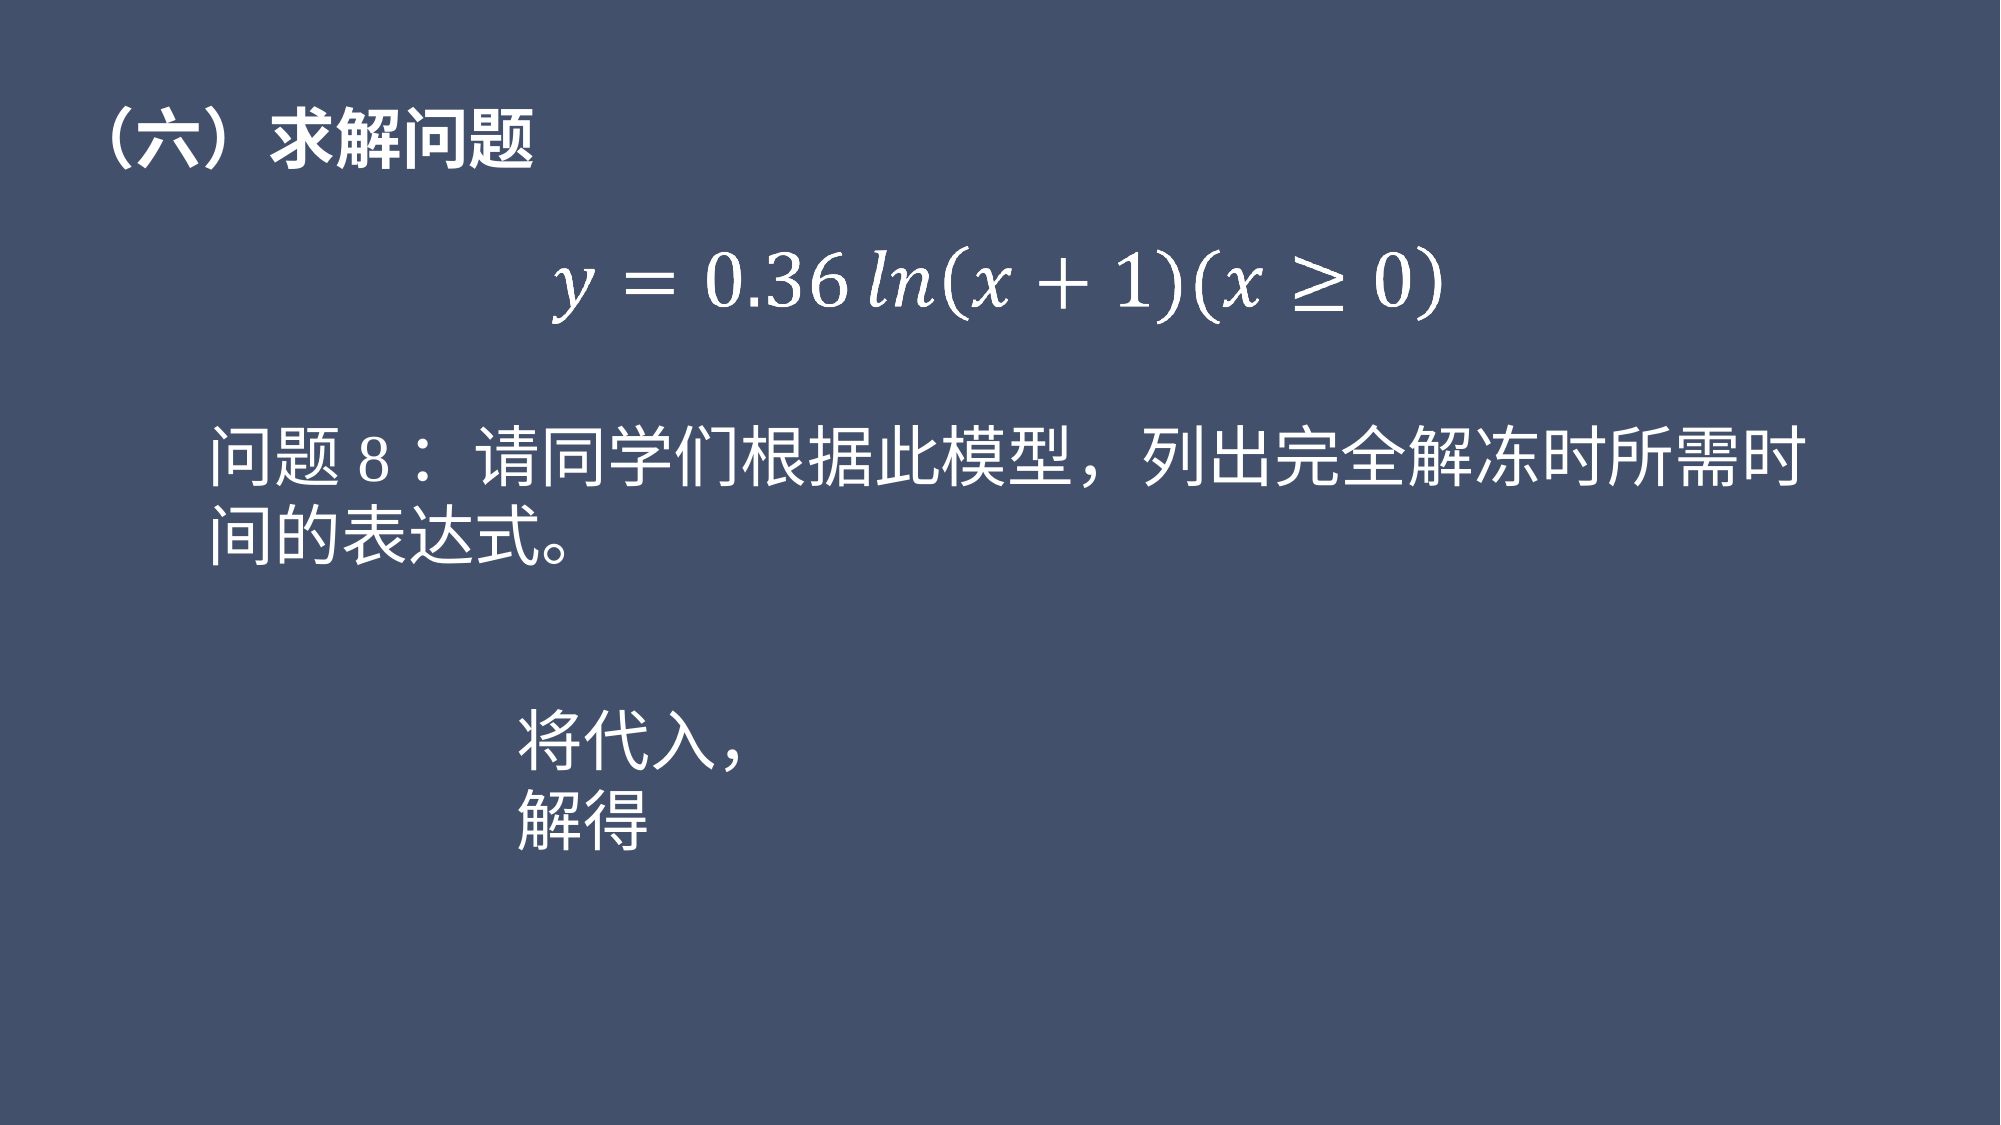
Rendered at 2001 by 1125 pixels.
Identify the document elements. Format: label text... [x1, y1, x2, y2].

text_box （六）求解问题 [22, 89, 1023, 185]
picture [501, 226, 1499, 333]
text_box 问题8：请同学们根据此模型，列出完全解冻时所需时间的表达式。 [193, 406, 1853, 582]
